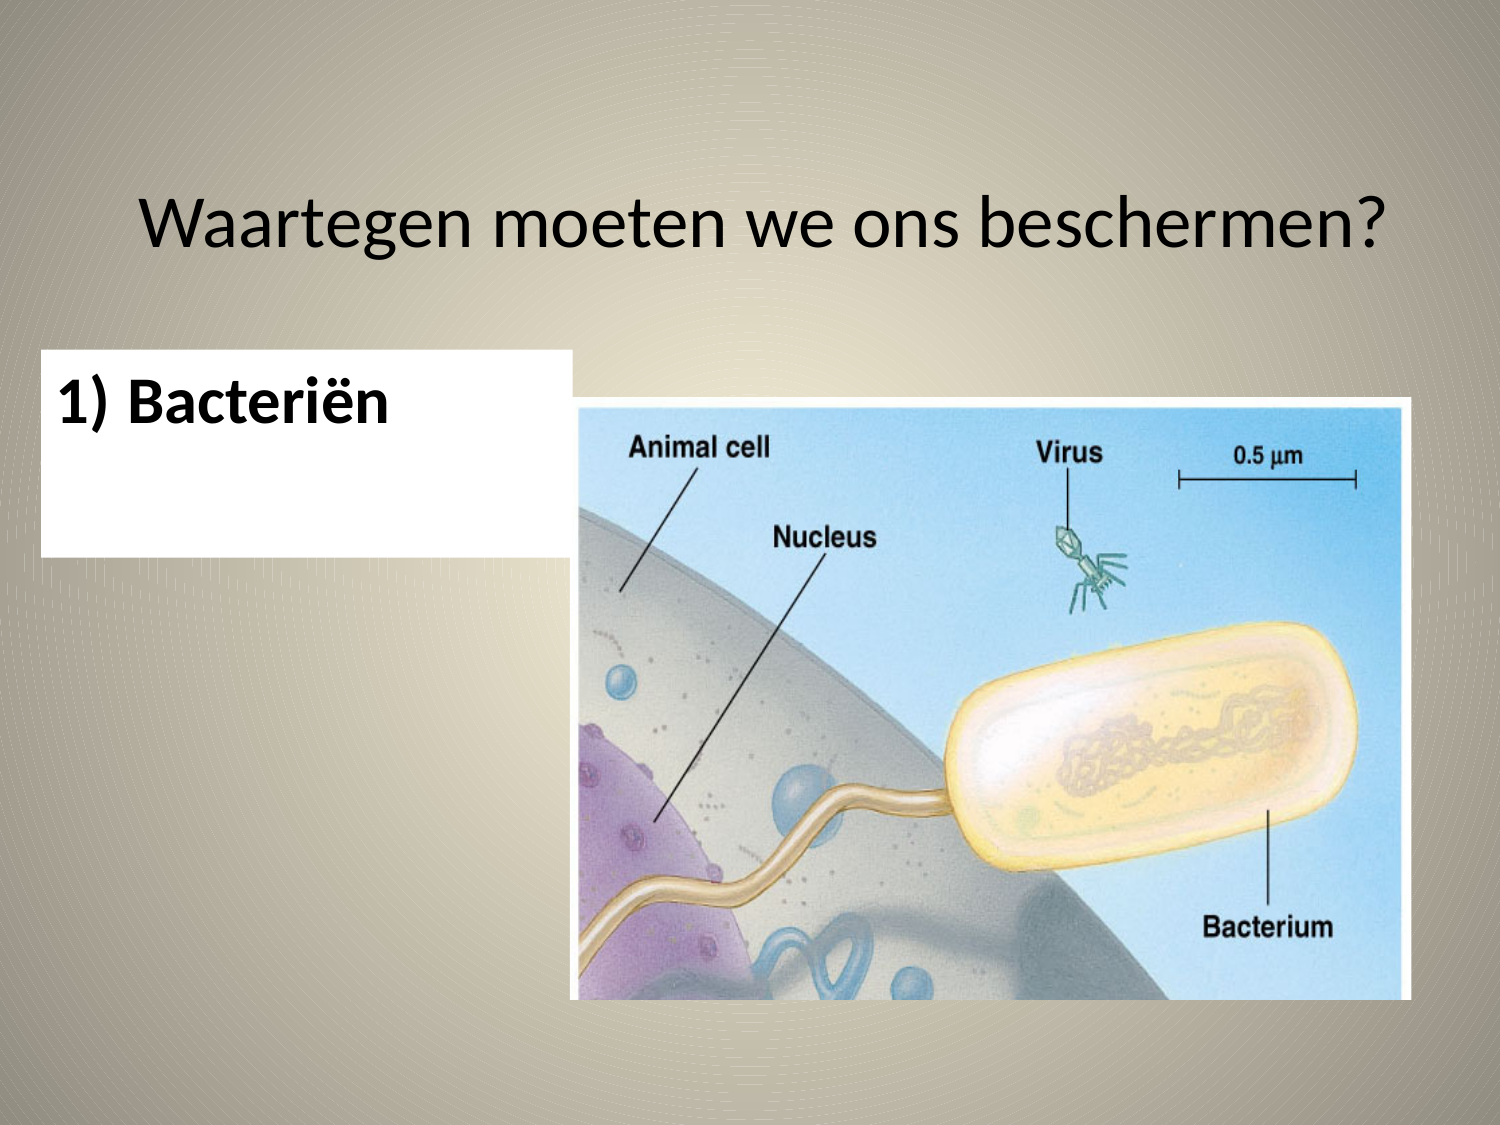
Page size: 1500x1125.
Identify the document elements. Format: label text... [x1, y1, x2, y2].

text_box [40, 349, 1412, 1000]
title Waartegen moeten we ons beschermen? [53, 96, 1477, 338]
text_box [53, 220, 939, 281]
